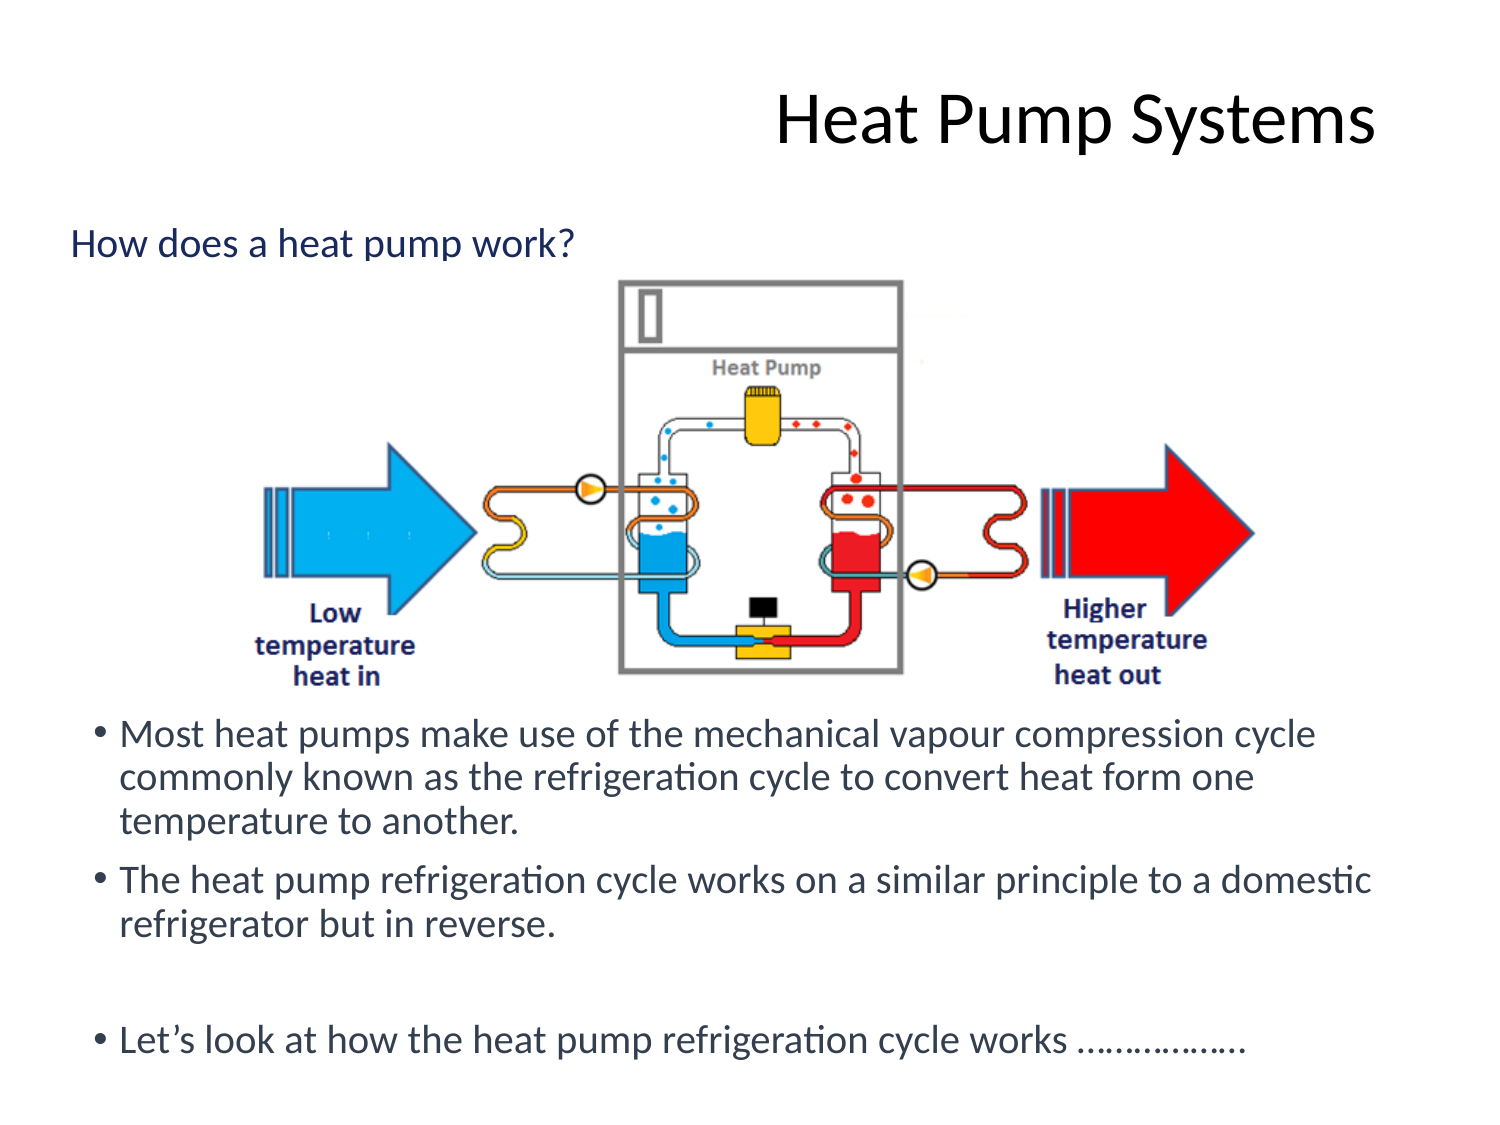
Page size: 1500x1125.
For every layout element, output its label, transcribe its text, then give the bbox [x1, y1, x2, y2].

text_box Heat Pump Systems [163, 43, 1393, 166]
list Most heat pumps make use of the mechanical vapour compression cycle commonly known as the refrigeration cycle to convert heat form one temperature to another. The heat pump refrigeration cycle works on a similar principle to a domestic refrigerator but in reverse. Let’s look at how the heat pump refrigeration cycle works ……………… [78, 704, 1429, 1072]
picture [246, 261, 1261, 705]
text_box How does a heat pump work? [55, 208, 656, 313]
